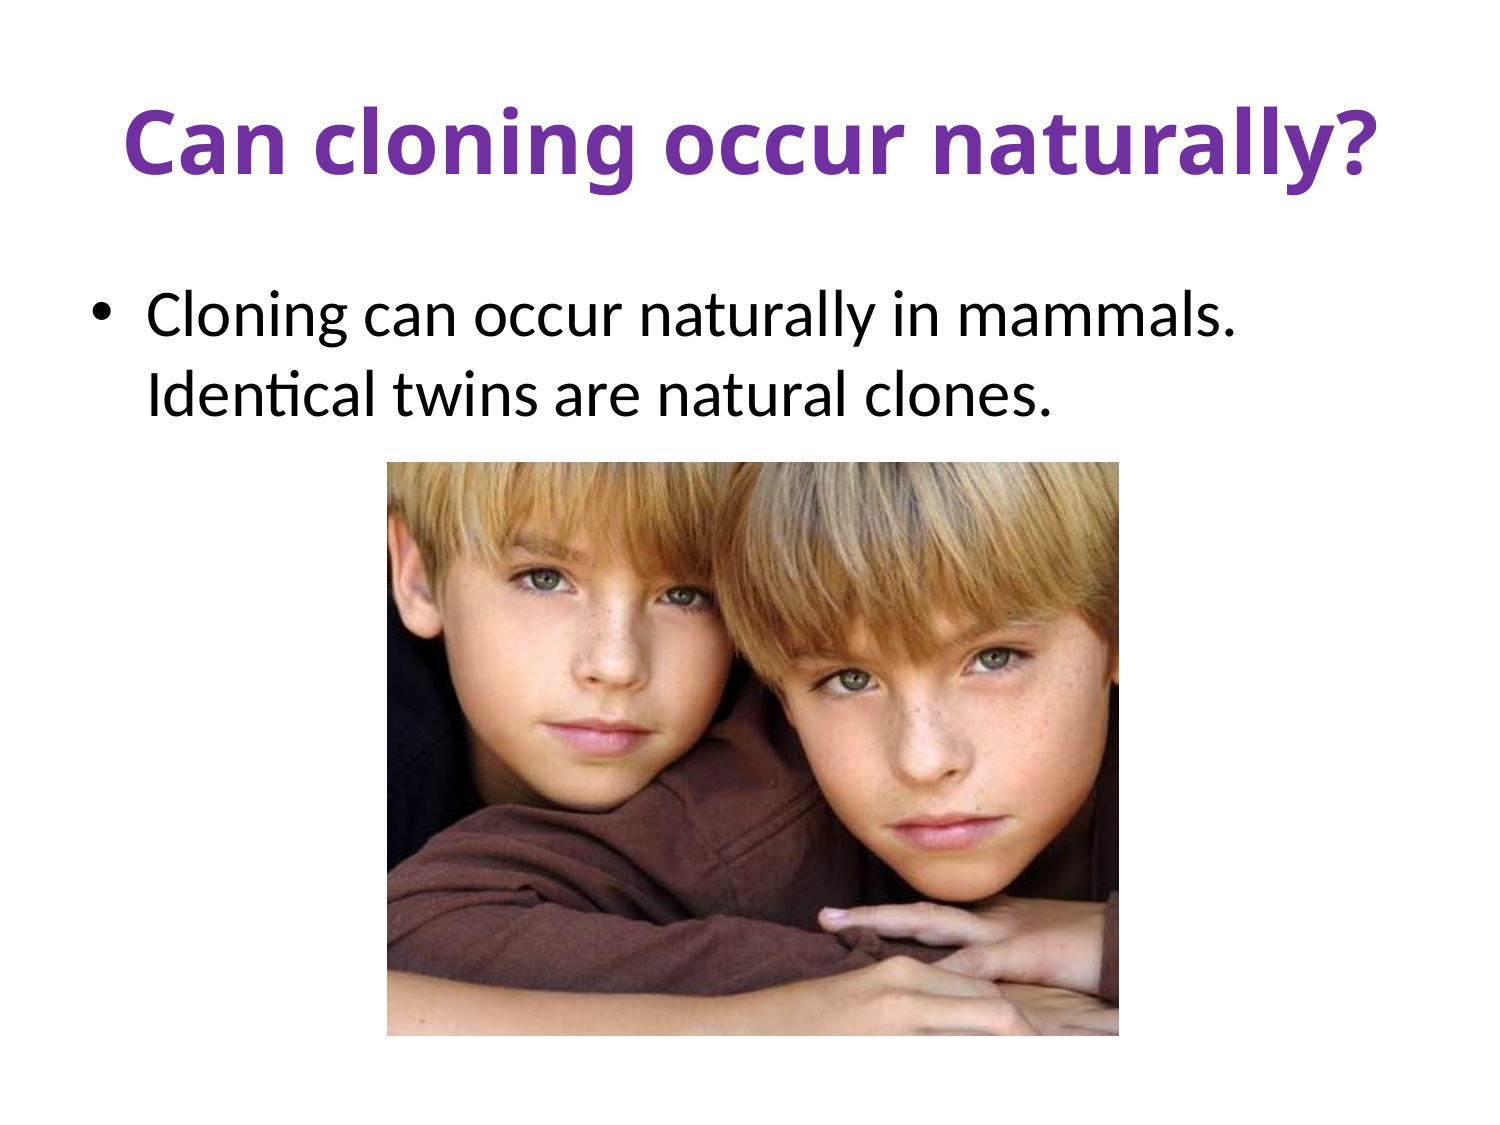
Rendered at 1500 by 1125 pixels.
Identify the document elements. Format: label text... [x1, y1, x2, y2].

list Cloning can occur naturally in mammals. Identical twins are natural clones. [75, 262, 1425, 1005]
picture [387, 462, 1120, 1036]
title Can cloning occur naturally? [75, 45, 1425, 233]
